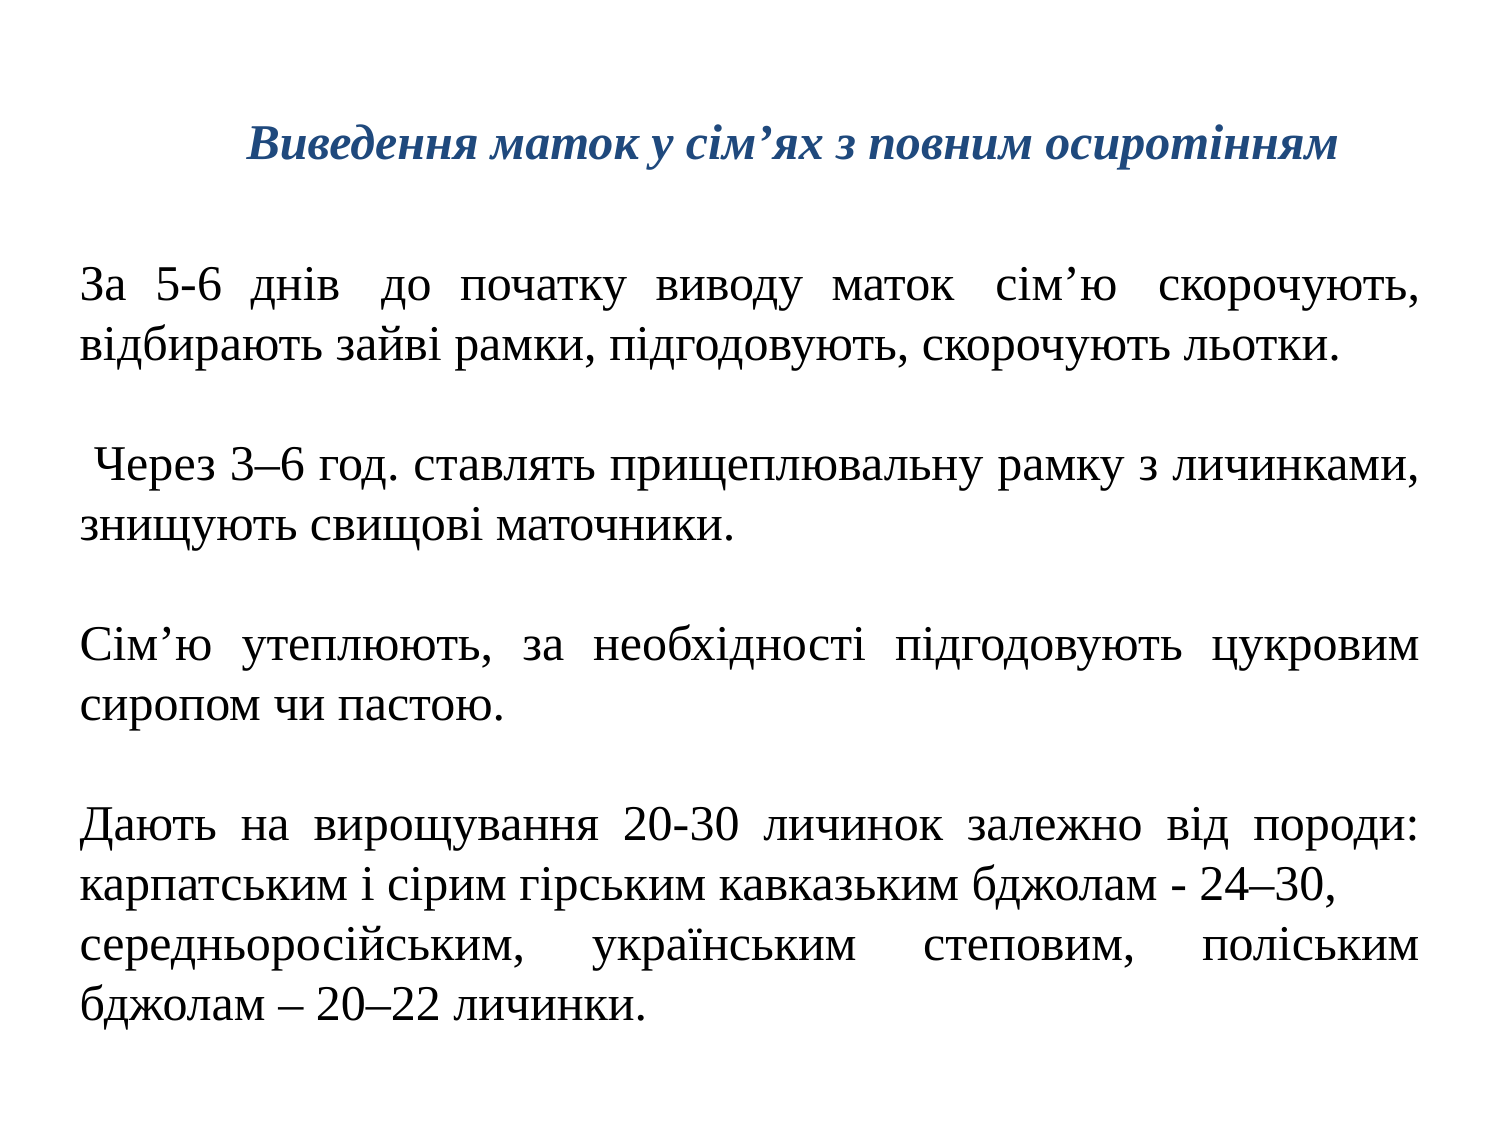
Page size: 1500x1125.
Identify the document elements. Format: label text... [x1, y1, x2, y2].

text_box За 5-6 днів до початку виводу маток сім’ю скорочують, відбирають зайві рамки, підгодовують, скорочують льотки. Через 3–6 год. ставлять прищеплювальну рамку з личинками, знищують свищові маточники. Сім’ю утеплюють, за необхідності підгодовують цукровим сиропом чи пастою. Дають на вирощування 20-30 личинок залежно від породи: карпатським і сірим гірським кавказьким бджолам - 24–30, середньоросійським, українським степовим, поліським бджолам – 20–22 личинки. [64, 243, 1436, 1038]
text_box Виведення маток у сім’ях з повним осиротінням [231, 101, 1355, 177]
